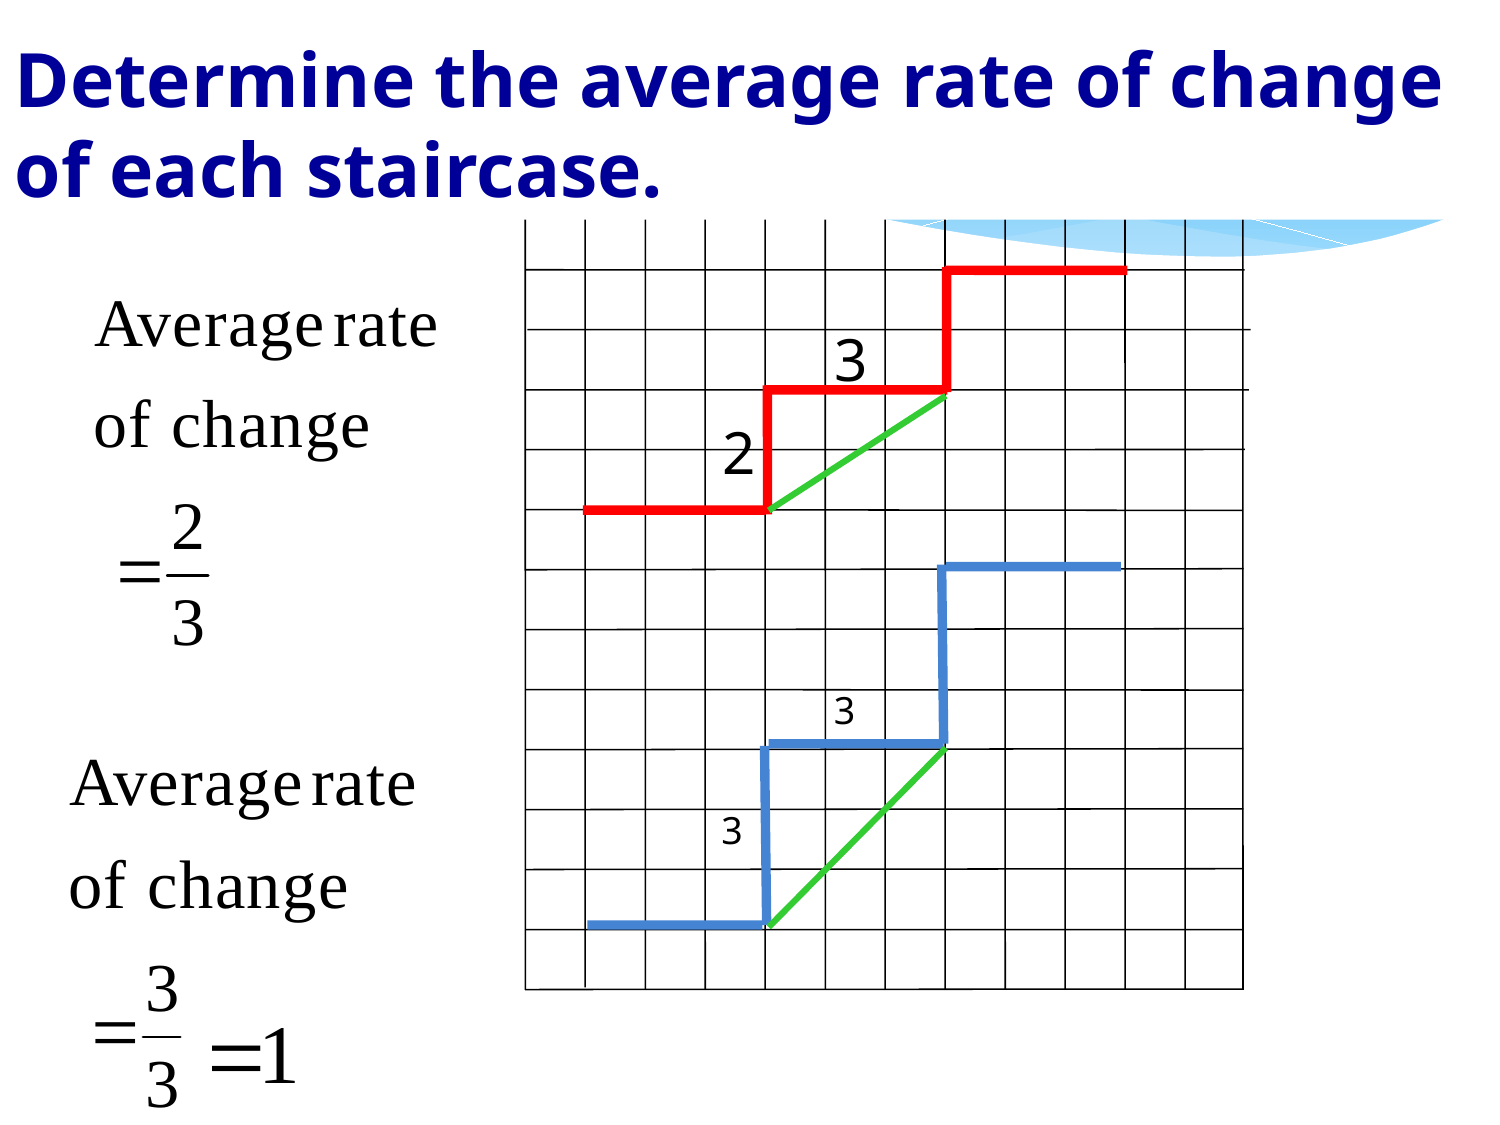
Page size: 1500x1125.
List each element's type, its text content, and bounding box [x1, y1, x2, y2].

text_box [192, 1012, 307, 1097]
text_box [58, 742, 442, 1125]
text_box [524, 87, 1426, 991]
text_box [83, 283, 463, 663]
text_box Determine the average rate of change of each staircase. [0, 24, 1500, 220]
